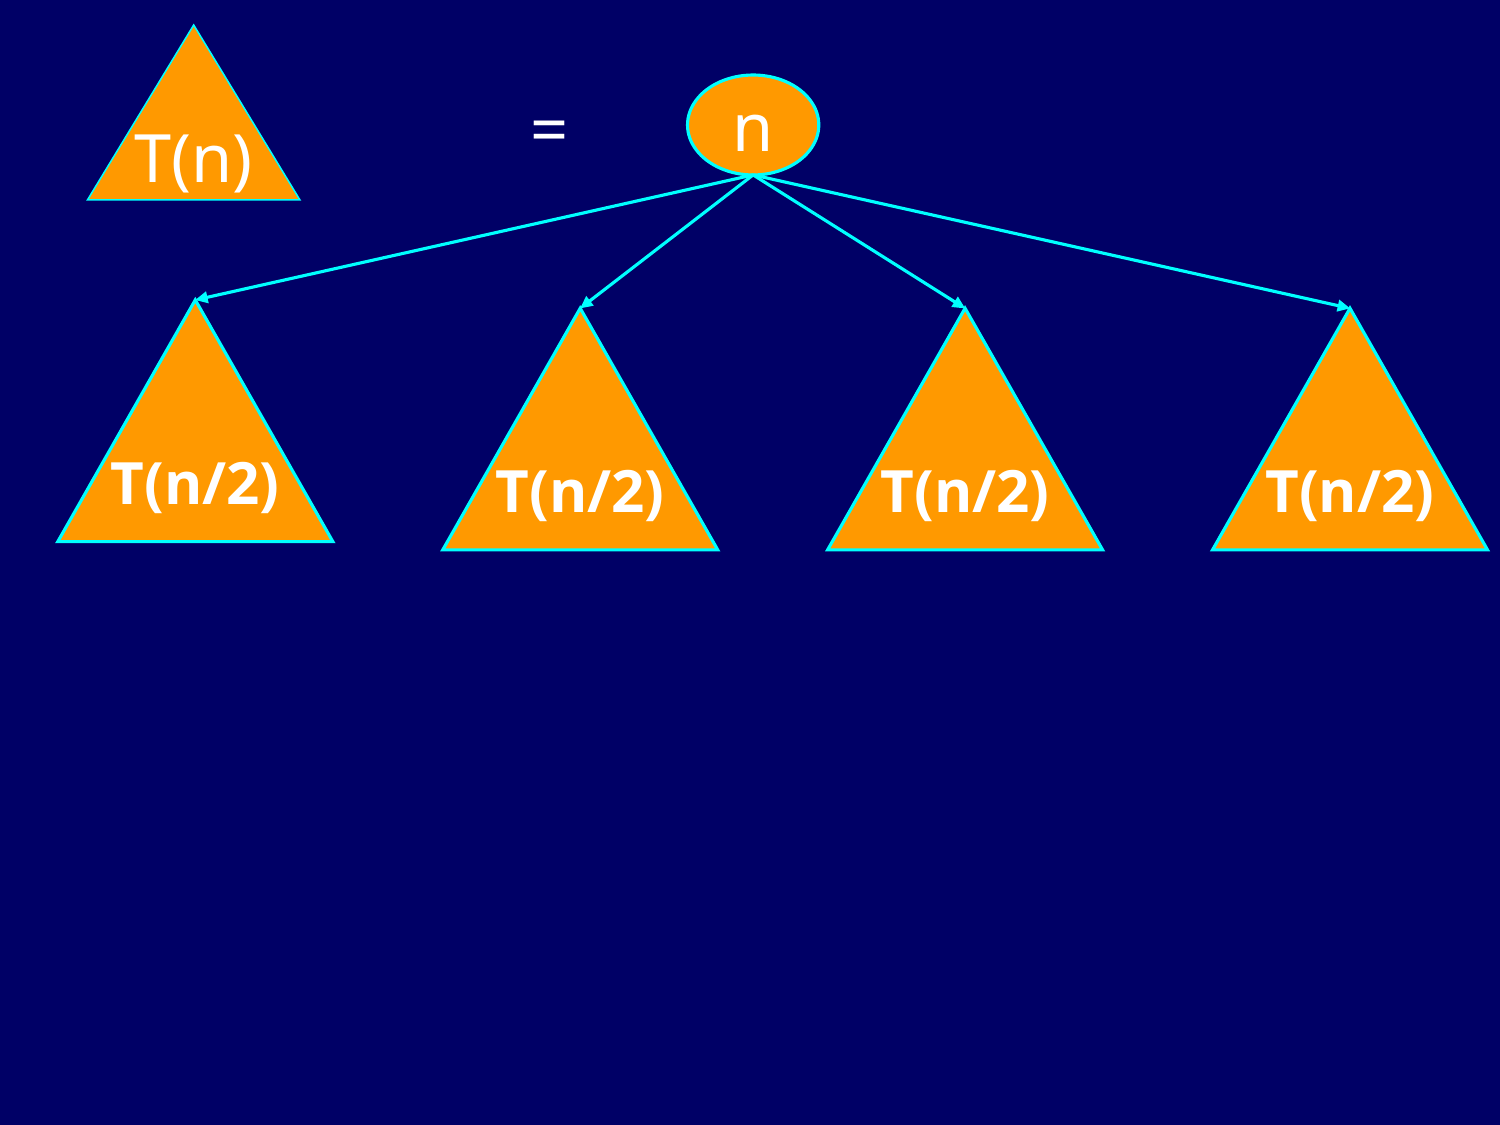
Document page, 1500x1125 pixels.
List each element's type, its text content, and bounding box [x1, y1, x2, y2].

text_box = [462, 79, 638, 174]
text_box T(n/2) [57, 305, 333, 542]
text_box T(n/2) [442, 313, 718, 550]
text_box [967, 176, 1351, 307]
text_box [579, 176, 750, 307]
text_box T(n/2) [1212, 312, 1488, 550]
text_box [752, 176, 966, 307]
text_box T(n) [87, 24, 285, 200]
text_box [194, 176, 577, 299]
text_box T(n/2) [827, 316, 1103, 550]
text_box n [687, 75, 819, 173]
